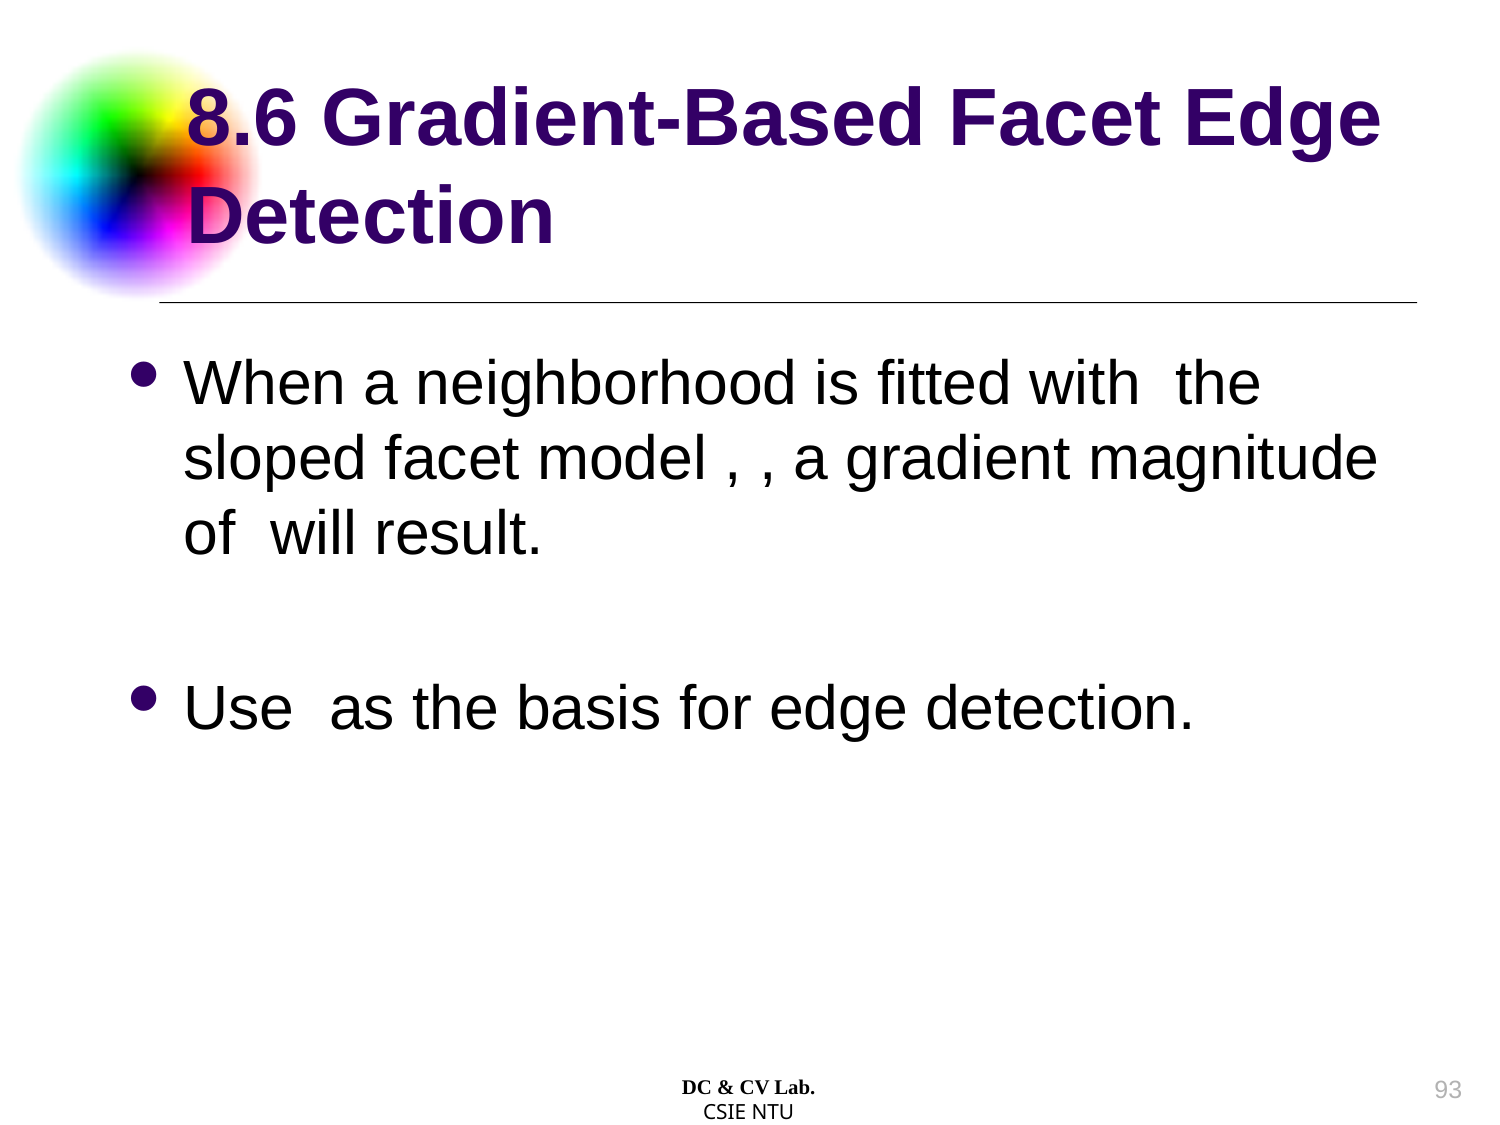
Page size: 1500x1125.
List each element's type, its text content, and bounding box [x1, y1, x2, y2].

footer DC & CV Lab. CSIE NTU [511, 1066, 987, 1125]
slide_number 92 [1139, 1058, 1478, 1119]
title 8.6 Gradient-Based Facet Edge Detection [171, 54, 1500, 268]
picture [0, 42, 272, 318]
